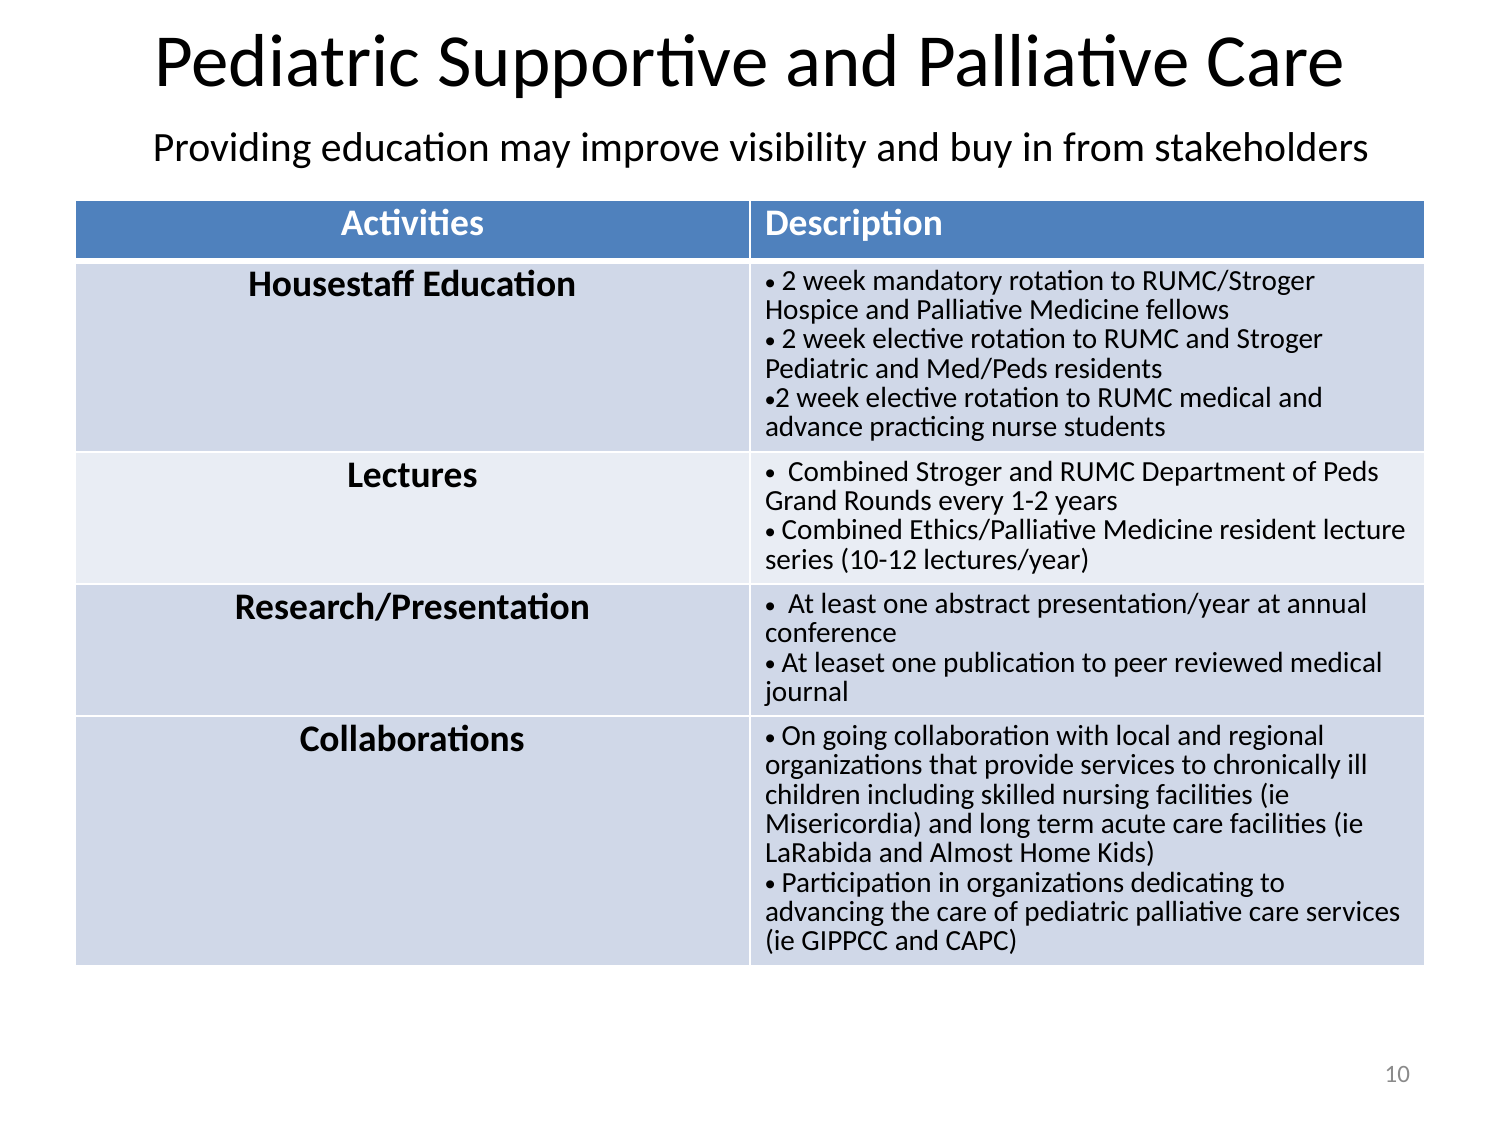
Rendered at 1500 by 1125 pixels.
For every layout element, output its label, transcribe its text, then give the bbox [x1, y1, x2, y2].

table_cell On going collaboration with local and regional organizations that provide services to chronically ill children including skilled nursing facilities (ie Misericordia) and long term acute care facilities (ie LaRabida and Almost Home Kids) Participation in organizations dedicating to advancing the care of pediatric palliative care services (ie GIPPCC and CAPC) [751, 717, 1424, 965]
table_header Activities [76, 201, 749, 258]
table_cell Lectures [76, 453, 749, 583]
table_cell Housestaff Education [76, 264, 749, 451]
table_cell At least one abstract presentation/year at annual conference At leaset one publication to peer reviewed medical journal [751, 585, 1424, 715]
table_header Description [751, 201, 1424, 258]
text_box Providing education may improve visibility and buy in from stakeholders [138, 112, 1394, 178]
table_cell Research/Presentation [76, 585, 749, 715]
title Pediatric Supportive and Palliative Care [75, 0, 1425, 150]
table_cell Collaborations [76, 717, 749, 965]
table_cell Combined Stroger and RUMC Department of Peds Grand Rounds every 1-2 years Combined Ethics/Palliative Medicine resident lecture series (10-12 lectures/year) [751, 453, 1424, 583]
slide_number 10 [1074, 1042, 1425, 1103]
table_cell 2 week mandatory rotation to RUMC/Stroger Hospice and Palliative Medicine fellows 2 week elective rotation to RUMC and Stroger Pediatric and Med/Peds residents 2 week elective rotation to RUMC medical and advance practicing nurse students [751, 264, 1424, 451]
